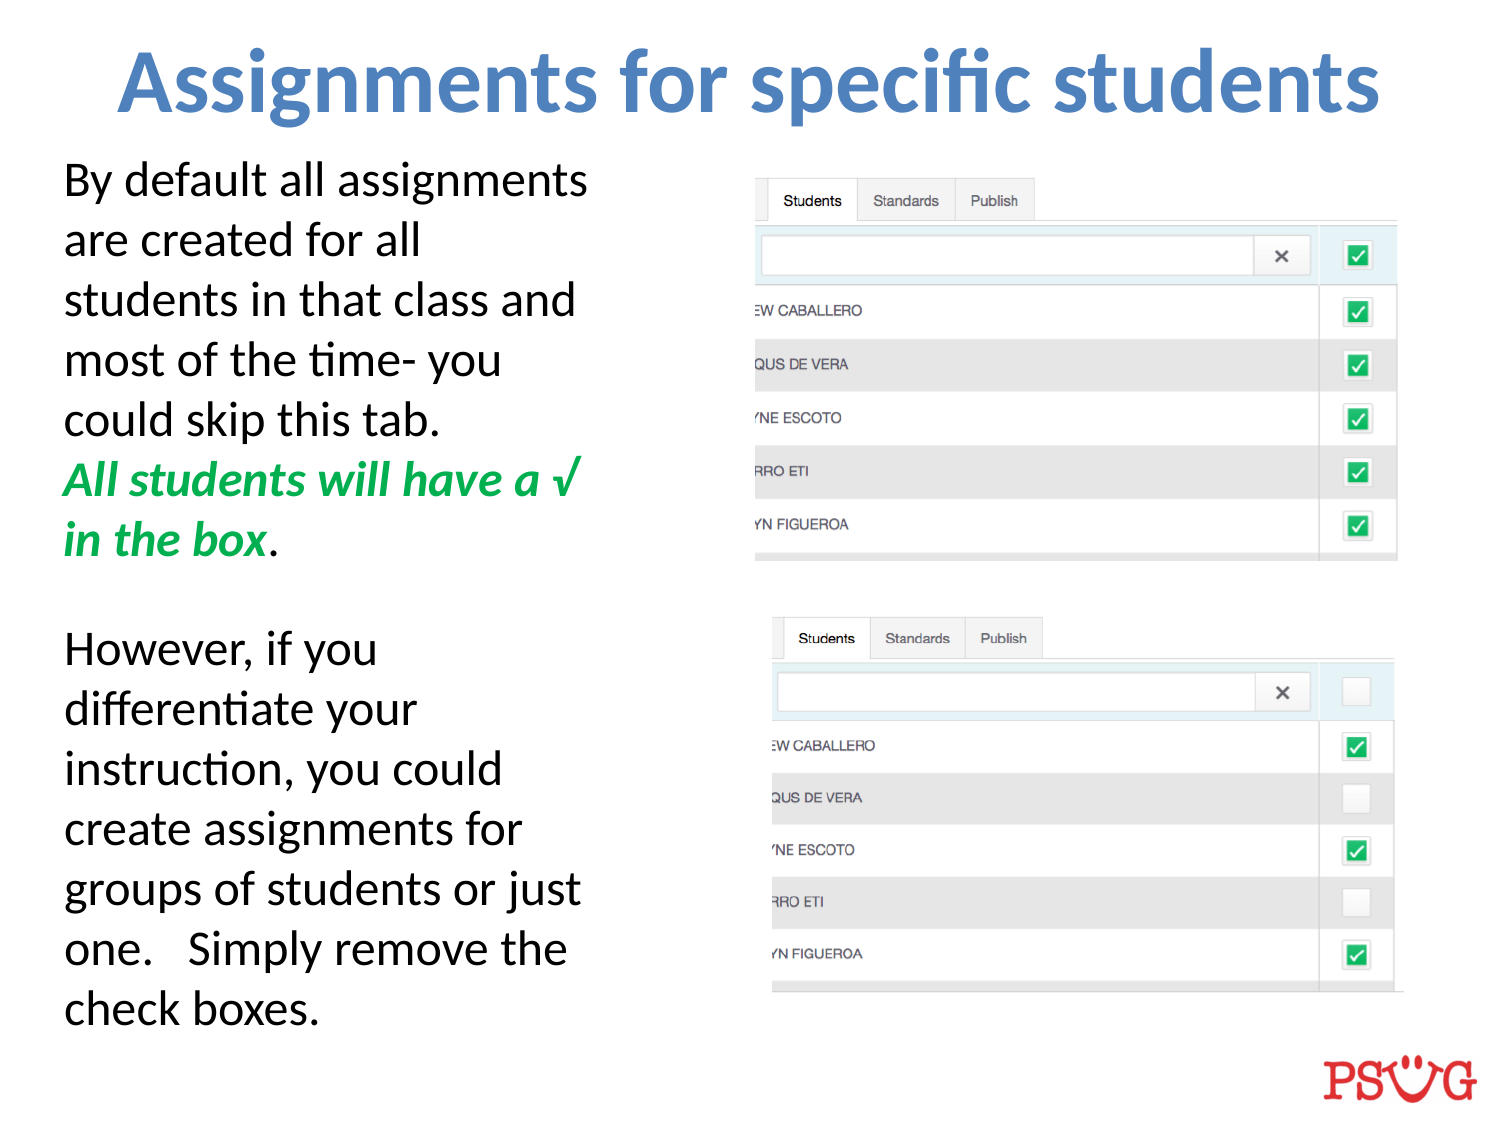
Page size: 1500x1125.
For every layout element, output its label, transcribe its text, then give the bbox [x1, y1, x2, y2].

picture [755, 169, 1404, 562]
picture [1320, 1054, 1480, 1105]
text_box By default all assignments are created for all students in that class and most of the time- you could skip this tab. All students will have a √ in the box. [48, 139, 618, 575]
title Assignments for specific students [75, 0, 1425, 170]
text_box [49, 604, 1404, 1048]
